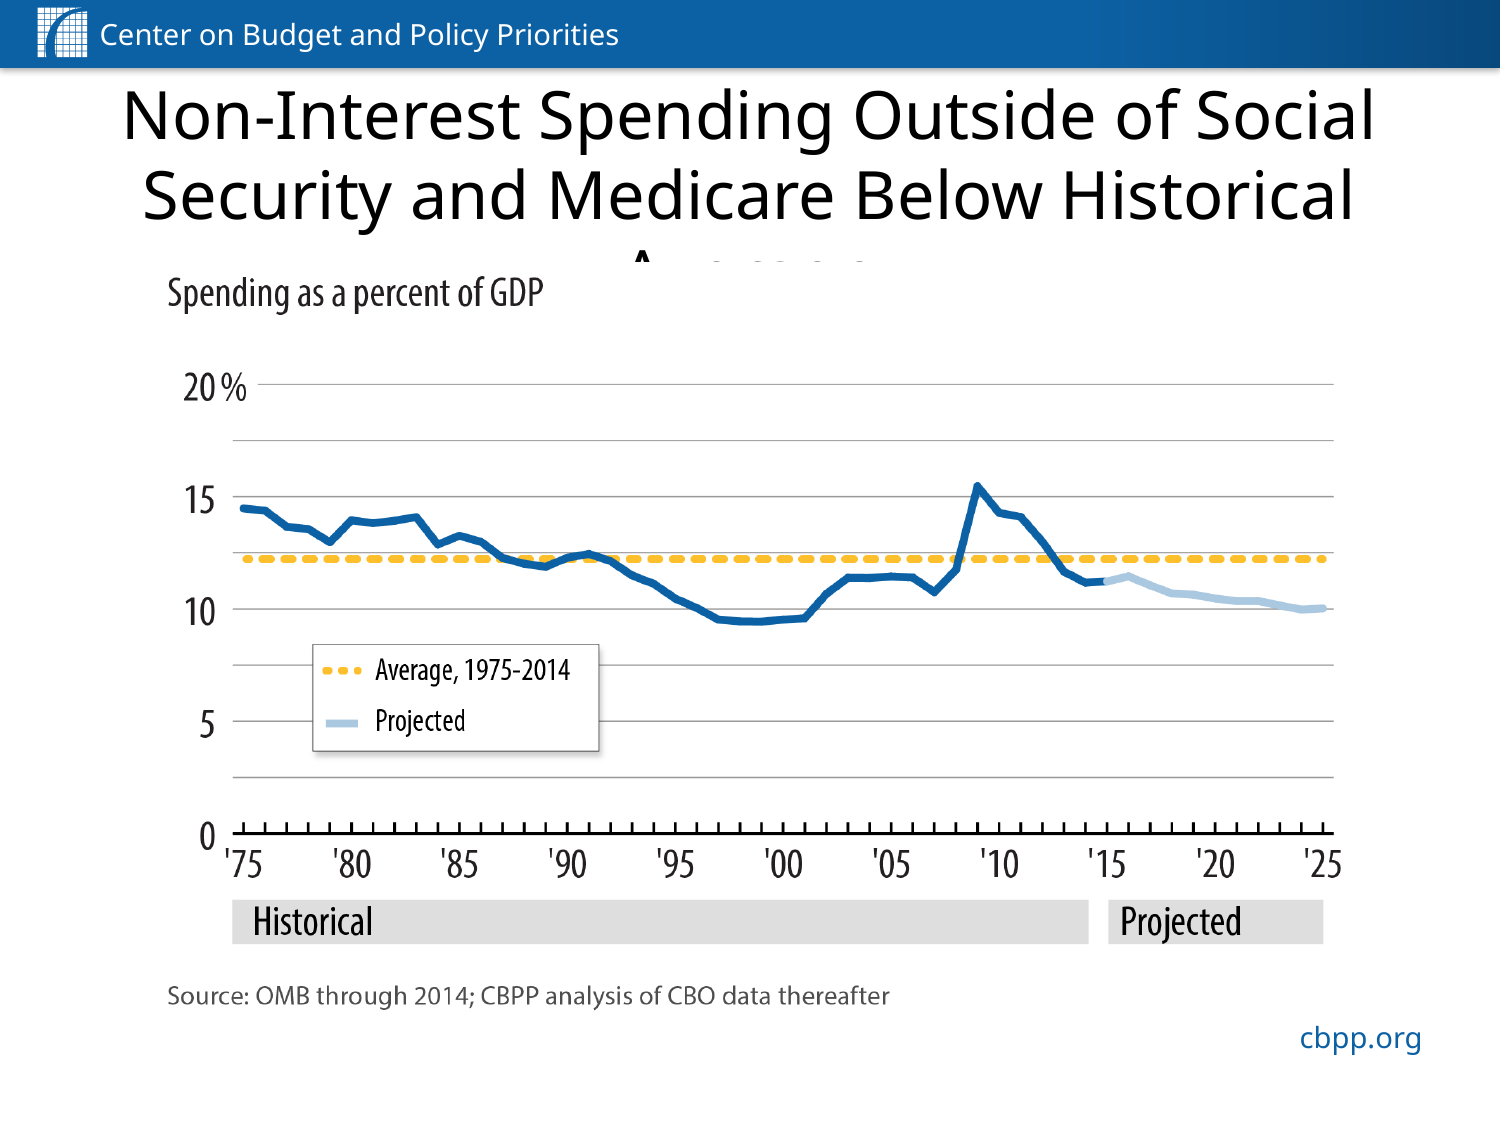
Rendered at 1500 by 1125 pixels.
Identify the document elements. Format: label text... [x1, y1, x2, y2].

title Non-Interest Spending Outside of Social Security and Medicare Below Historical Average [43, 65, 1457, 253]
picture [155, 262, 1344, 1026]
